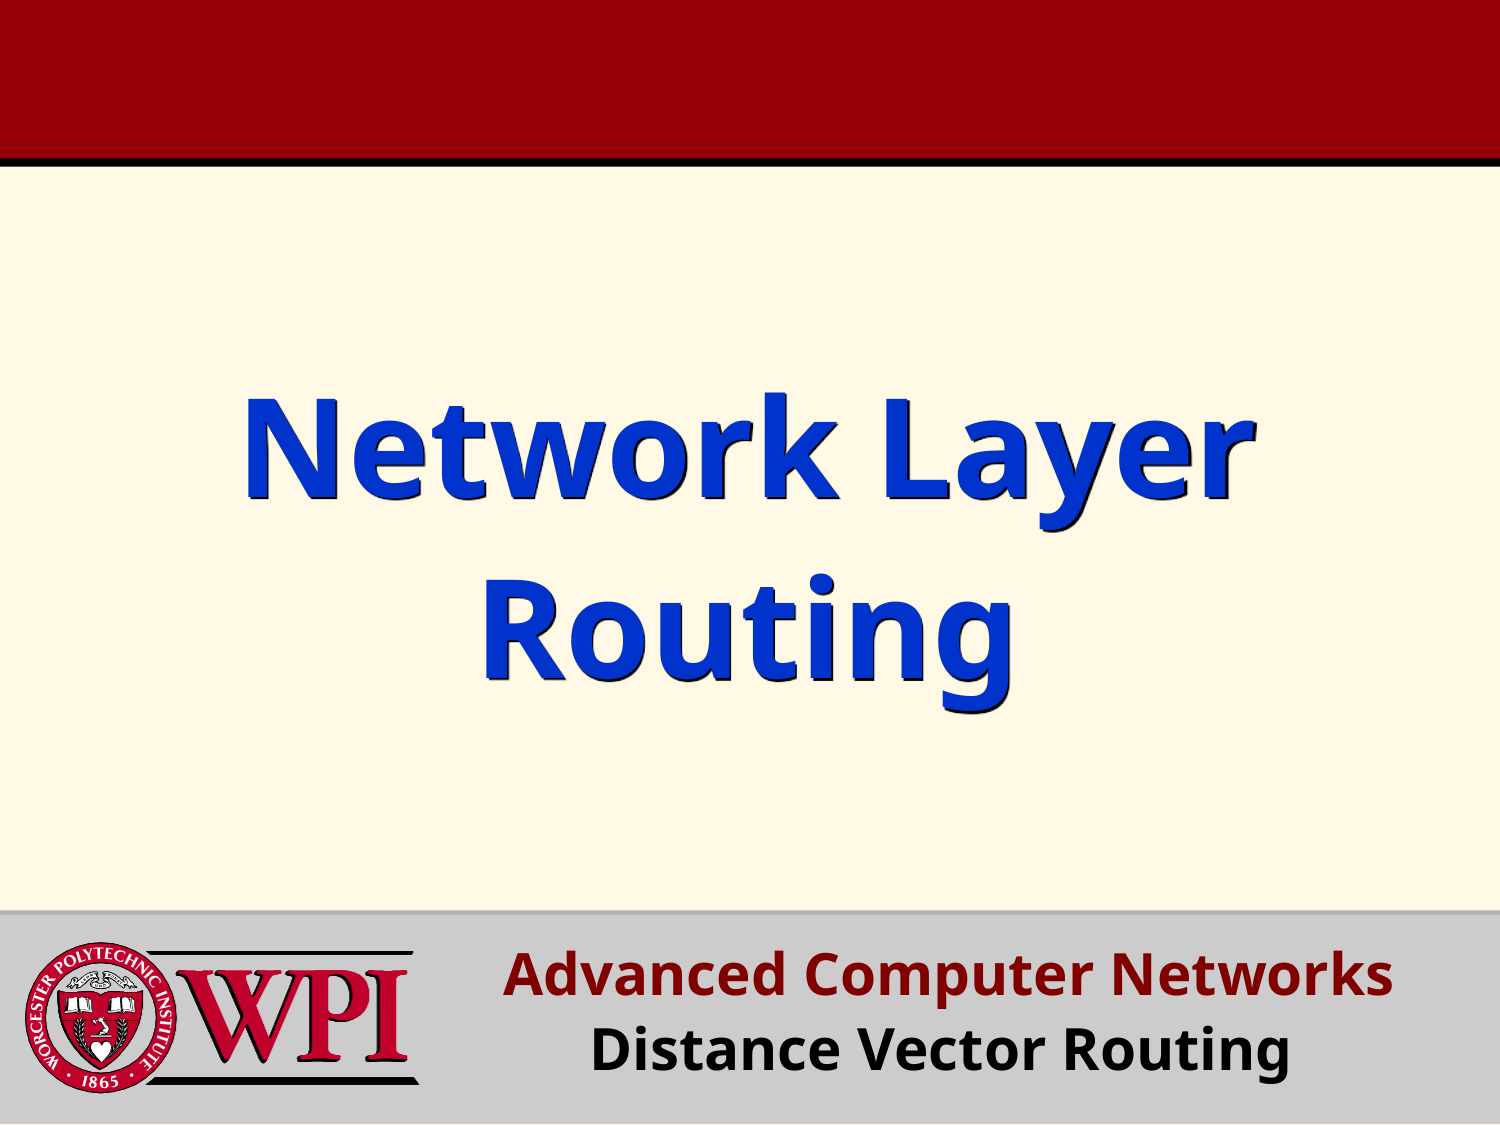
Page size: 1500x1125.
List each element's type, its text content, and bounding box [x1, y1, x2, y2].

picture [0, 167, 1500, 910]
subtitle Advanced Computer Networks Distance Vector Routing [455, 937, 1442, 1102]
picture [0, 0, 1500, 158]
title Network Layer Routing [52, 280, 1442, 880]
picture [0, 915, 1500, 1125]
